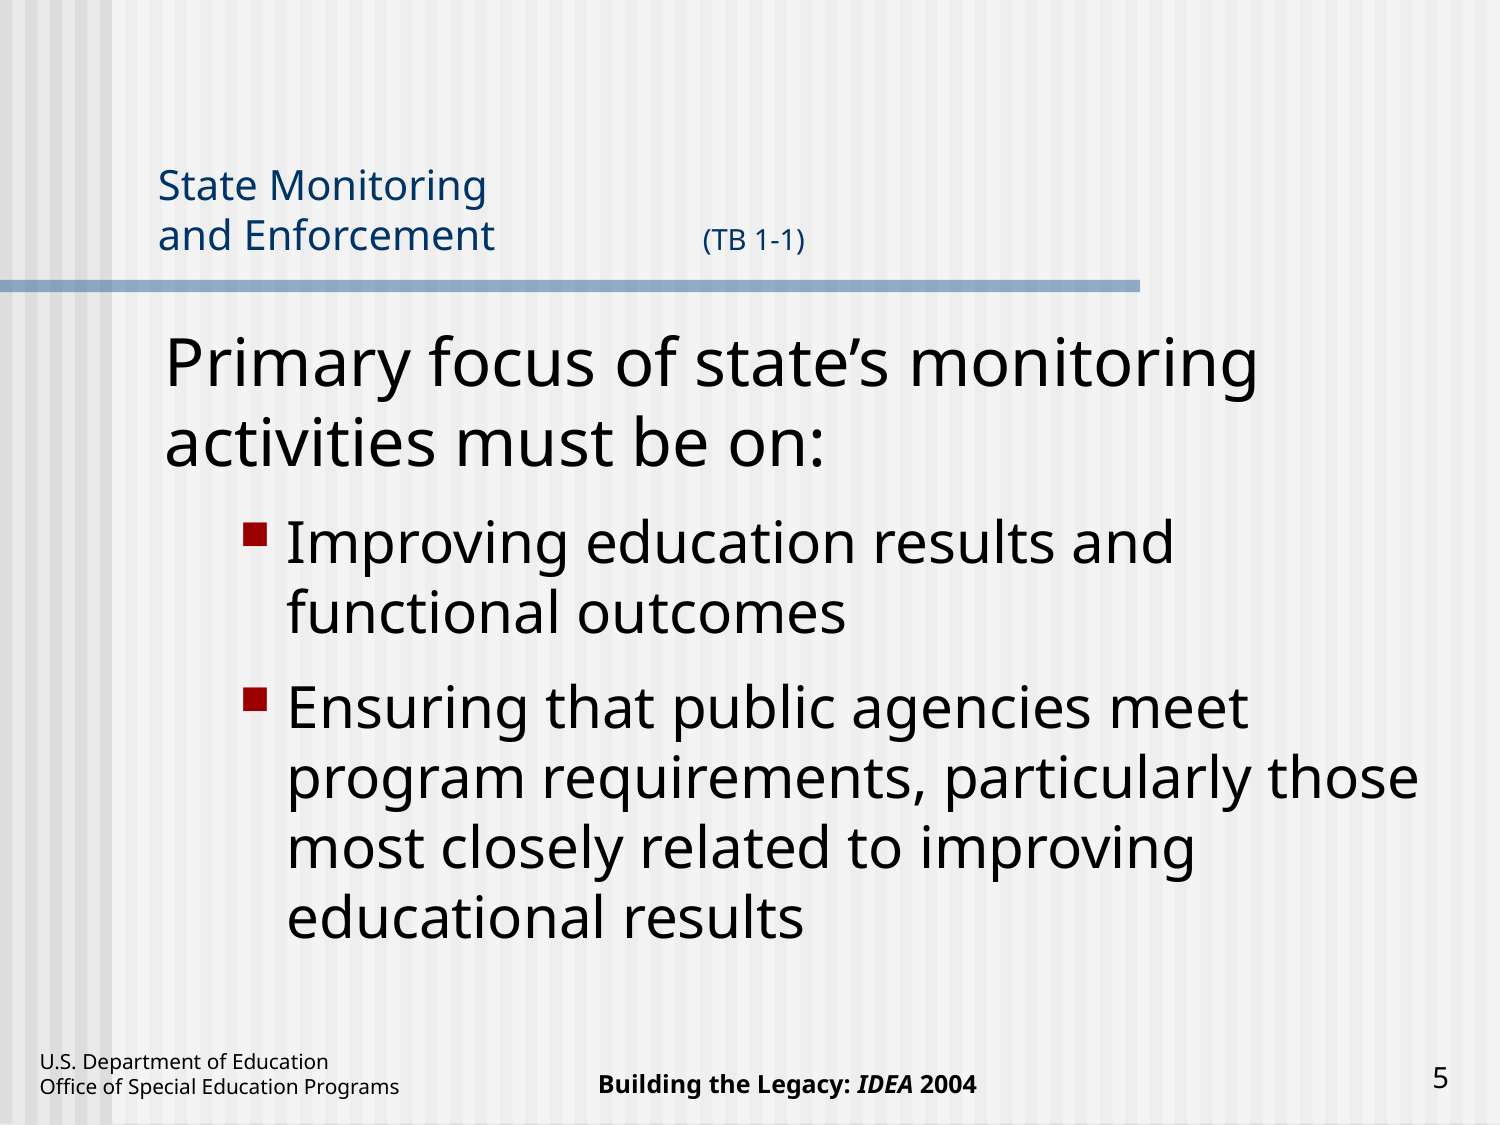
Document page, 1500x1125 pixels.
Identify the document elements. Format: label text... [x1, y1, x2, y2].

list Primary focus of state’s monitoring activities must be on: Improving education results and functional outcomes Ensuring that public agencies meet program requirements, particularly those most closely related to improving educational results [149, 312, 1481, 1000]
title State Monitoring and Enforcement (TB 1-1) [142, 150, 1482, 267]
slide_number 5 [1151, 1031, 1465, 1107]
